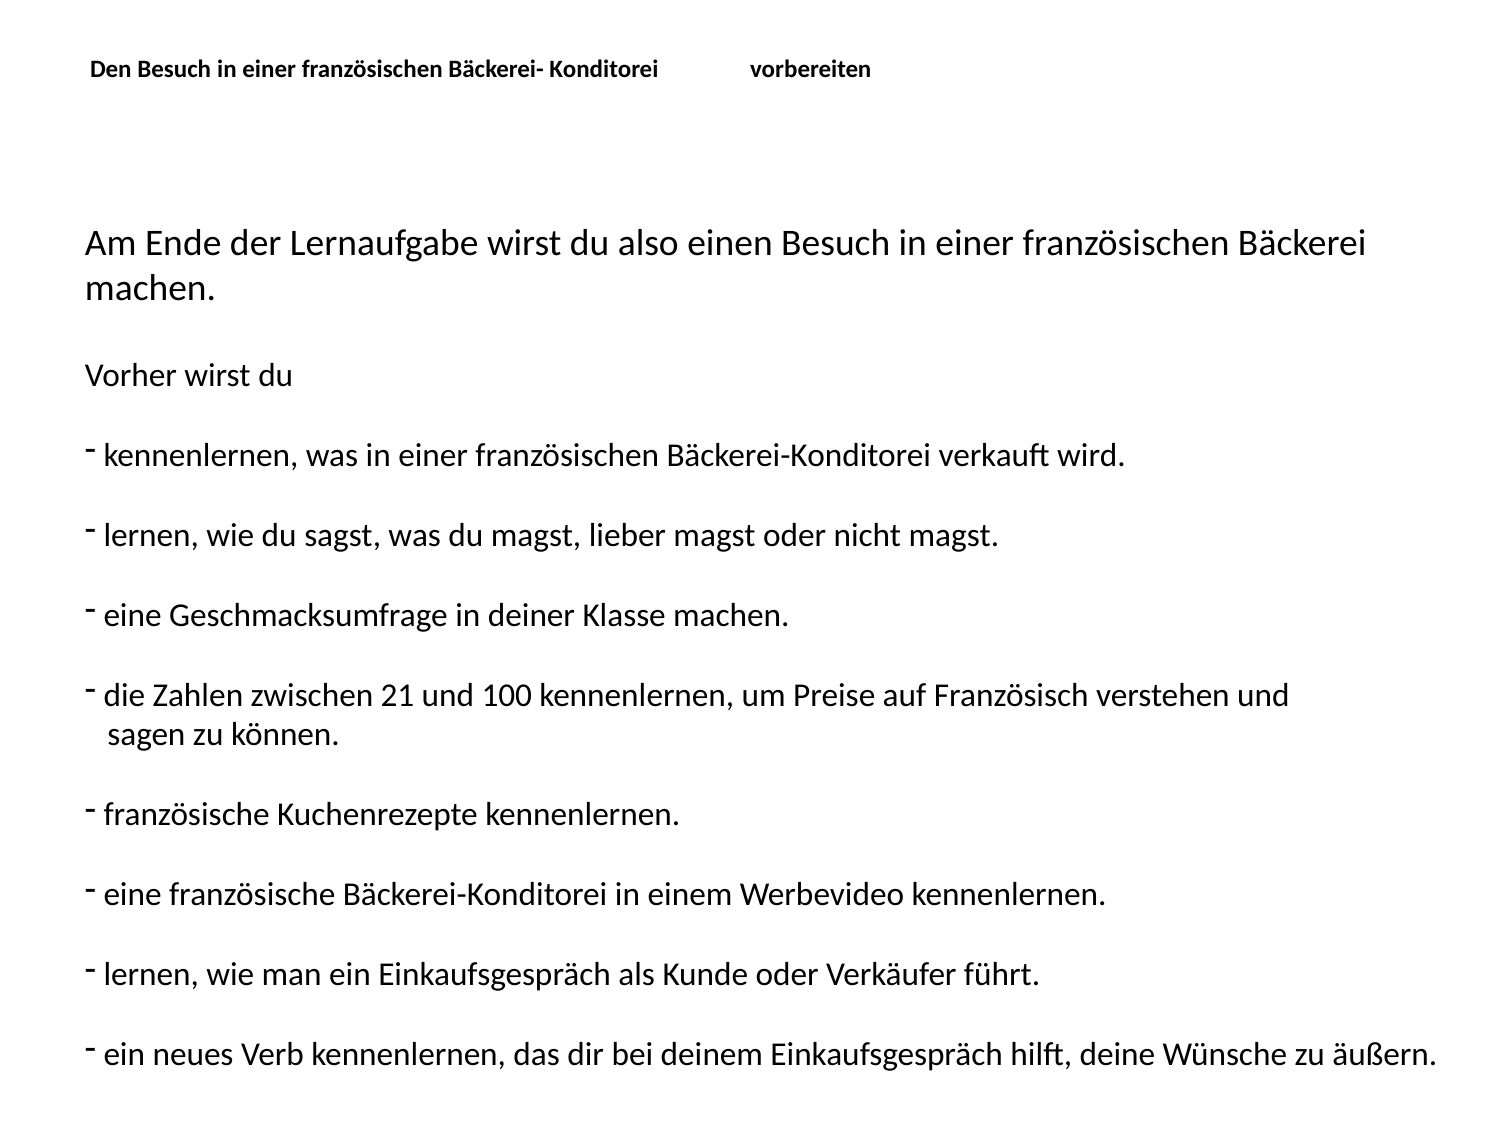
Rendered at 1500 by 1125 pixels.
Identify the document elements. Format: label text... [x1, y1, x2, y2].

title Den Besuch in einer französischen Bäckerei- Konditorei vorbereiten [75, 45, 1425, 210]
text_box Am Ende der Lernaufgabe wirst du also einen Besuch in einer französischen Bäckerei machen. Vorher wirst du kennenlernen, was in einer französischen Bäckerei-Konditorei verkauft wird. lernen, wie du sagst, was du magst, lieber magst oder nicht magst. eine Geschmacksumfrage in deiner Klasse machen. die Zahlen zwischen 21 und 100 kennenlernen, um Preise auf Französisch verstehen und sagen zu können. französische Kuchenrezepte kennenlernen. eine französische Bäckerei-Konditorei in einem Werbevideo kennenlernen. lernen, wie man ein Einkaufsgespräch als Kunde oder Verkäufer führt. ein neues Verb kennenlernen, das dir bei deinem Einkaufsgespräch hilft, deine Wünsche zu äußern. [70, 210, 1500, 1125]
